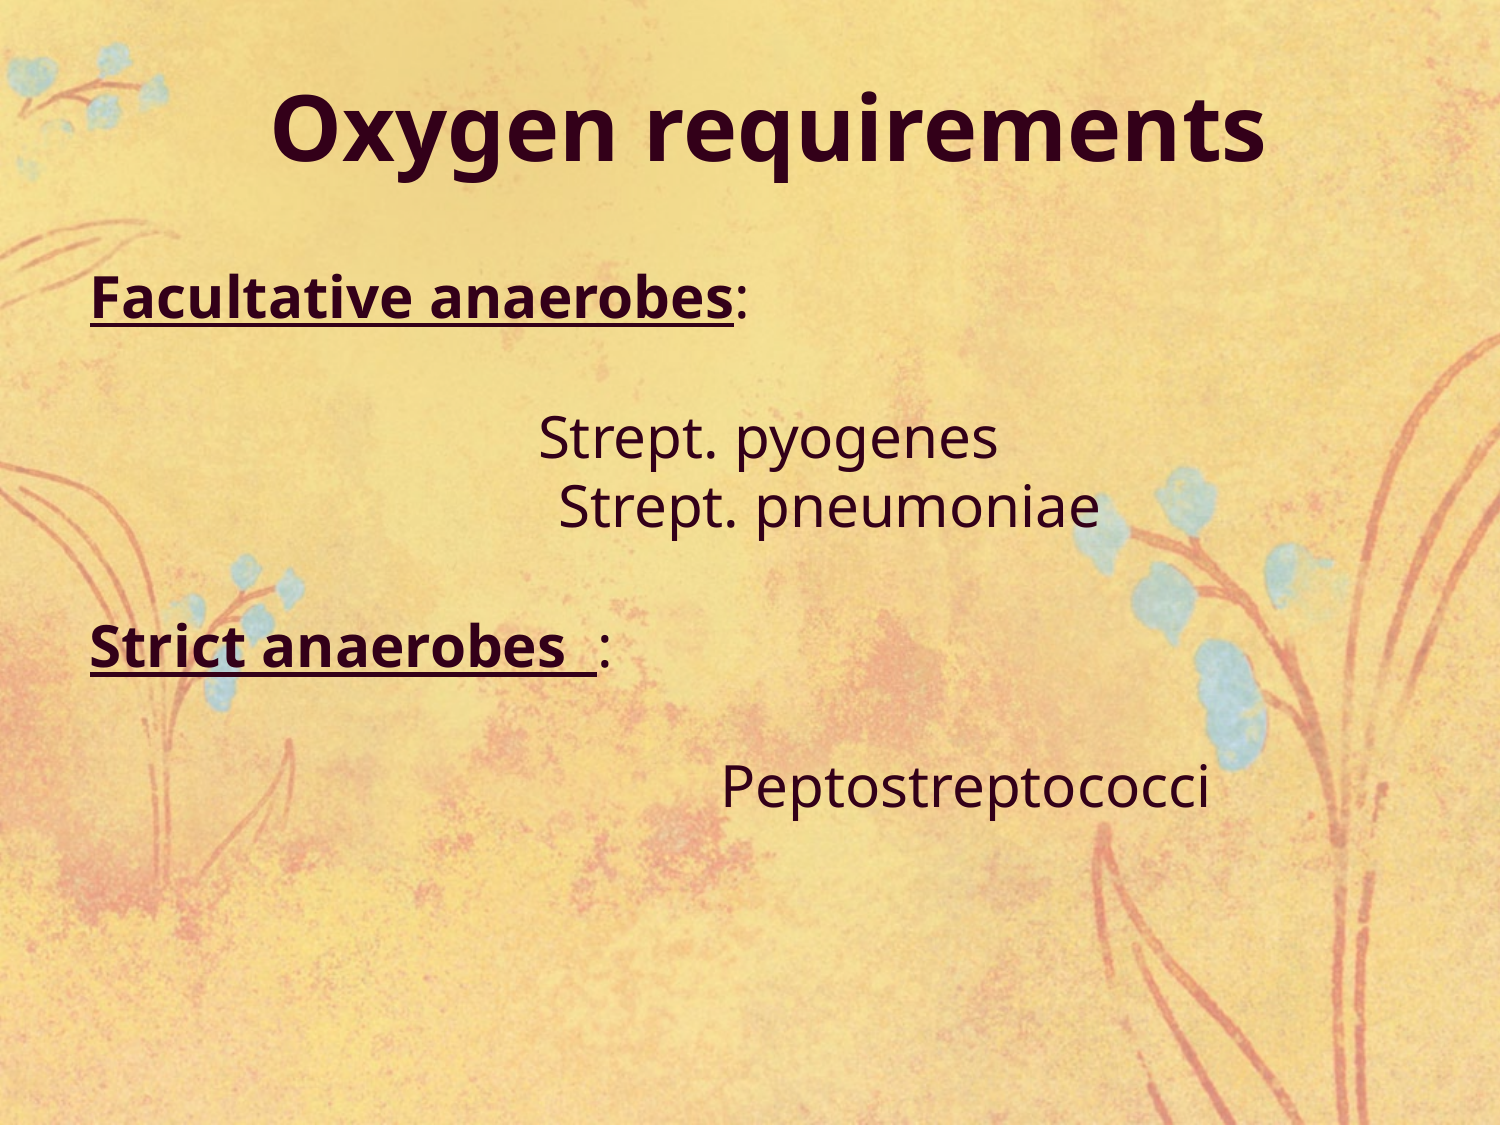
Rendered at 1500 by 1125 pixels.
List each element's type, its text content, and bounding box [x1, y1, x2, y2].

text_box Oxygen requirements Facultative anaerobes: Strept. pyogenes Strept. pneumoniae Strict anaerobes : Peptostreptococci [75, 62, 1463, 907]
